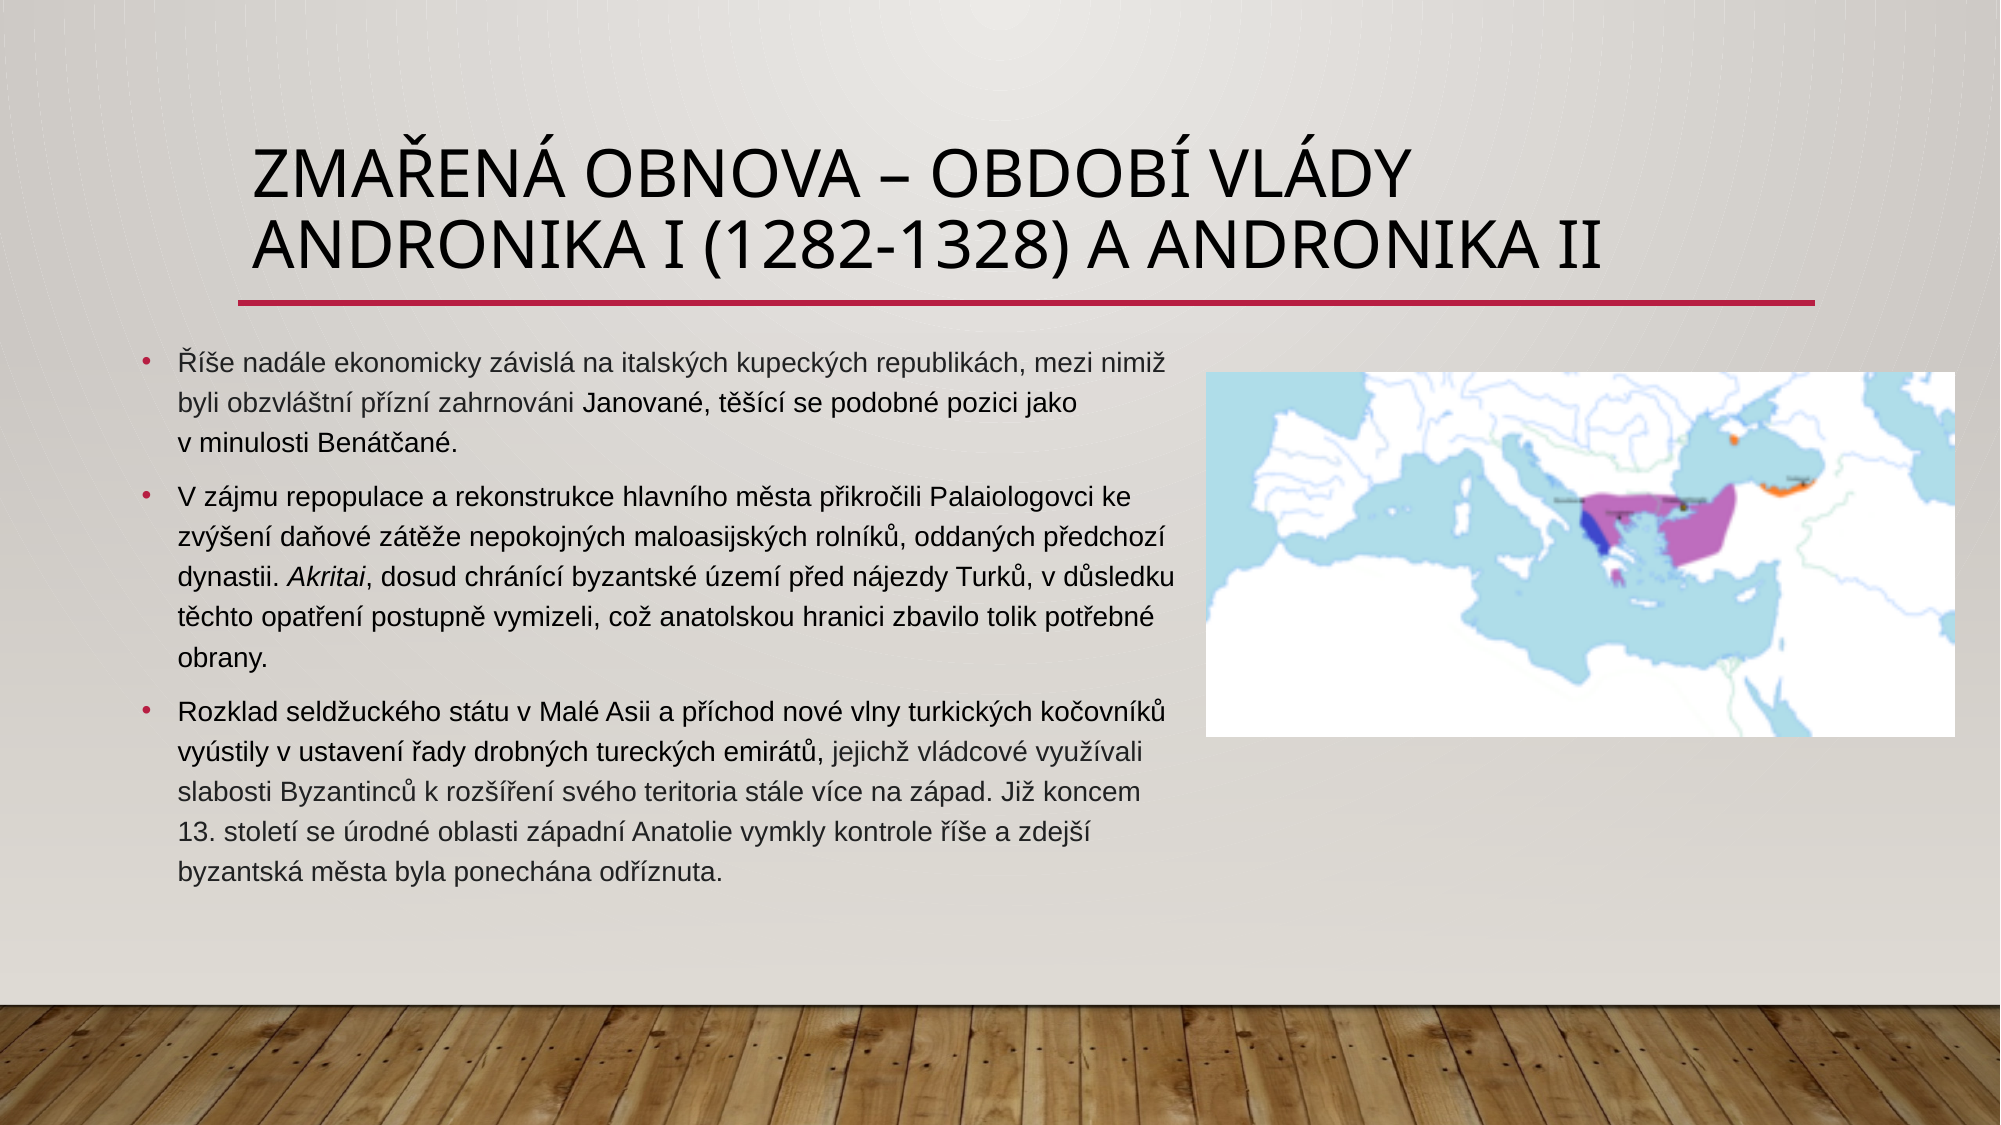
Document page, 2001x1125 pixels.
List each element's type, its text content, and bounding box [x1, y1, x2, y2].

picture [0, 1005, 2000, 1125]
list Říše nadále ekonomicky závislá na italských kupeckých republikách, mezi nimiž byli obzvláštní přízní zahrnováni Janované, těšící se podobné pozici jako v minulosti Benátčané. V zájmu repopulace a rekonstrukce hlavního města přikročili Palaiologovci ke zvýšení daňové zátěže nepokojných maloasijských rolníků, oddaných předchozí dynastii. Akritai, dosud chránící byzantské území před nájezdy Turků, v důsledku těchto opatření postupně vymizeli, což anatolskou hranici zbavilo tolik potřebné obrany. Rozklad seldžuckého státu v Malé Asii a příchod nové vlny turkických kočovníků vyústily v ustavení řady drobných tureckých emirátů, jejichž vládcové využívali slabosti Byzantinců k rozšíření svého teritoria stále více na západ. Již koncem 13. století se úrodné oblasti západní Anatolie vymkly kontrole říše a zdejší byzantská města byla ponechána odříznuta. [126, 329, 1195, 896]
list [1206, 372, 1955, 737]
title Zmařená obnova – Období vlády Andronika I (1282-1328) a Andronika II [237, 132, 1814, 306]
